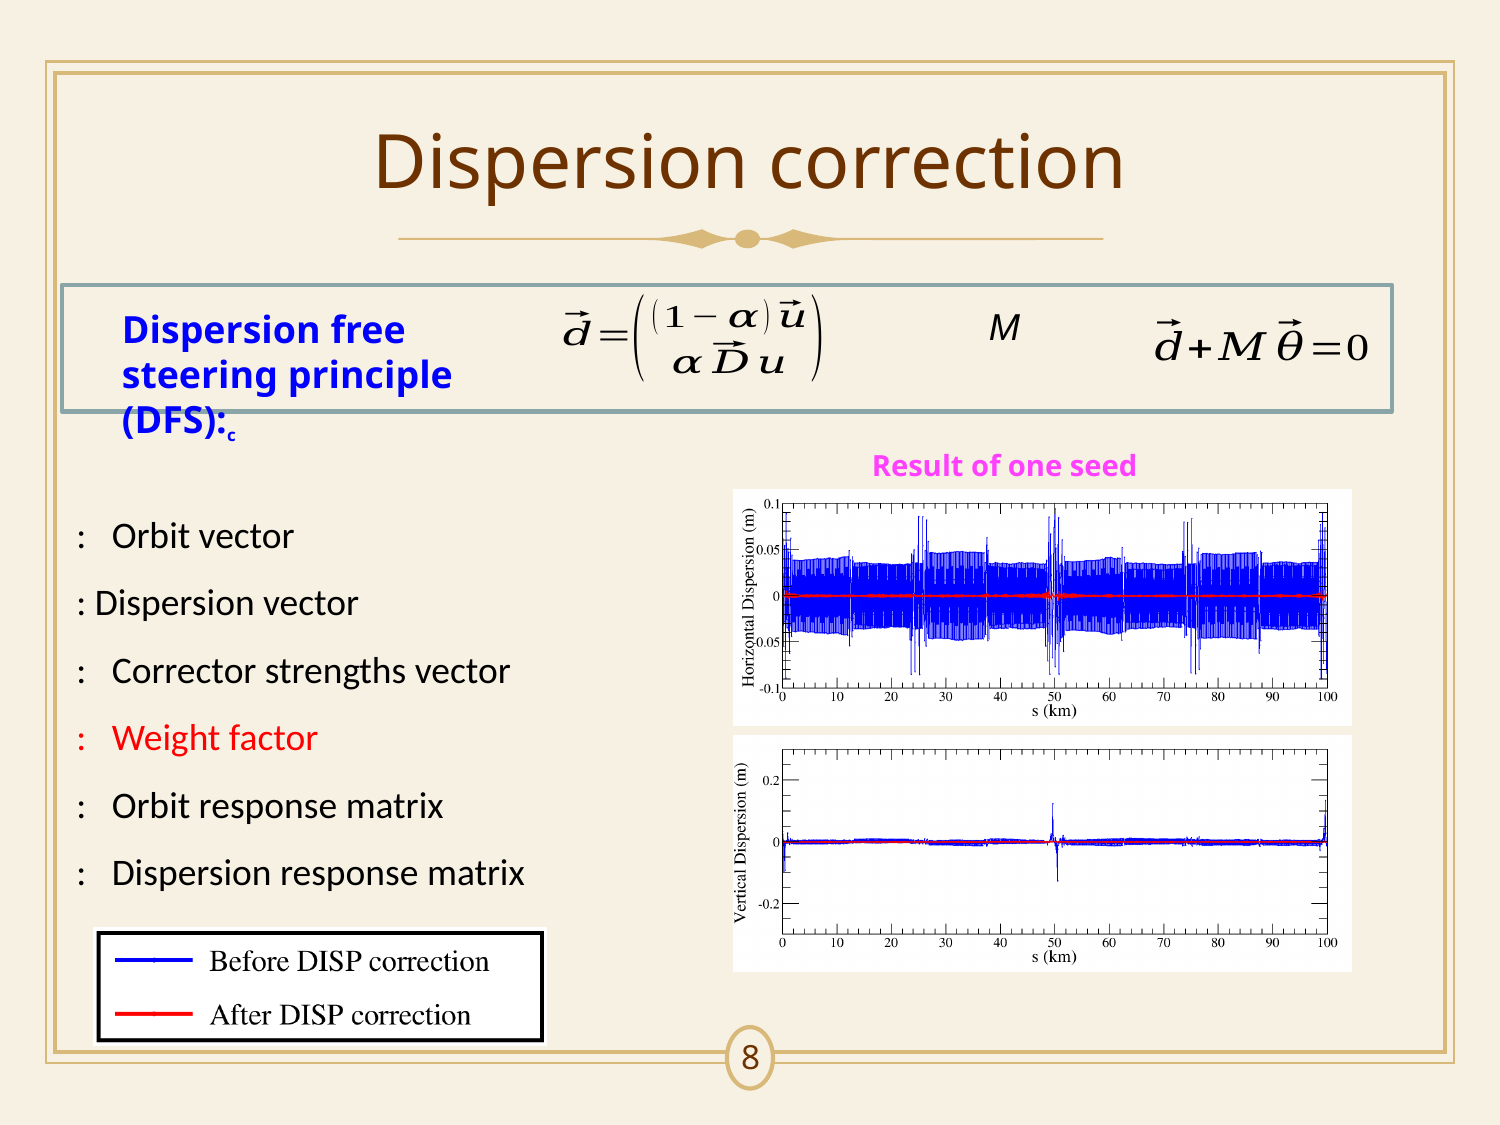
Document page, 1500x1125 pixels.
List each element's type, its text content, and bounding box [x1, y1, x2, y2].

text_box [398, 229, 1104, 249]
slide_number 8 [712, 1029, 790, 1089]
picture [93, 927, 547, 1047]
picture [733, 735, 1352, 972]
title Dispersion correction [151, 118, 1349, 212]
text_box Result of one seed [833, 429, 1177, 489]
picture [733, 489, 1352, 726]
text_box [61, 284, 1392, 412]
